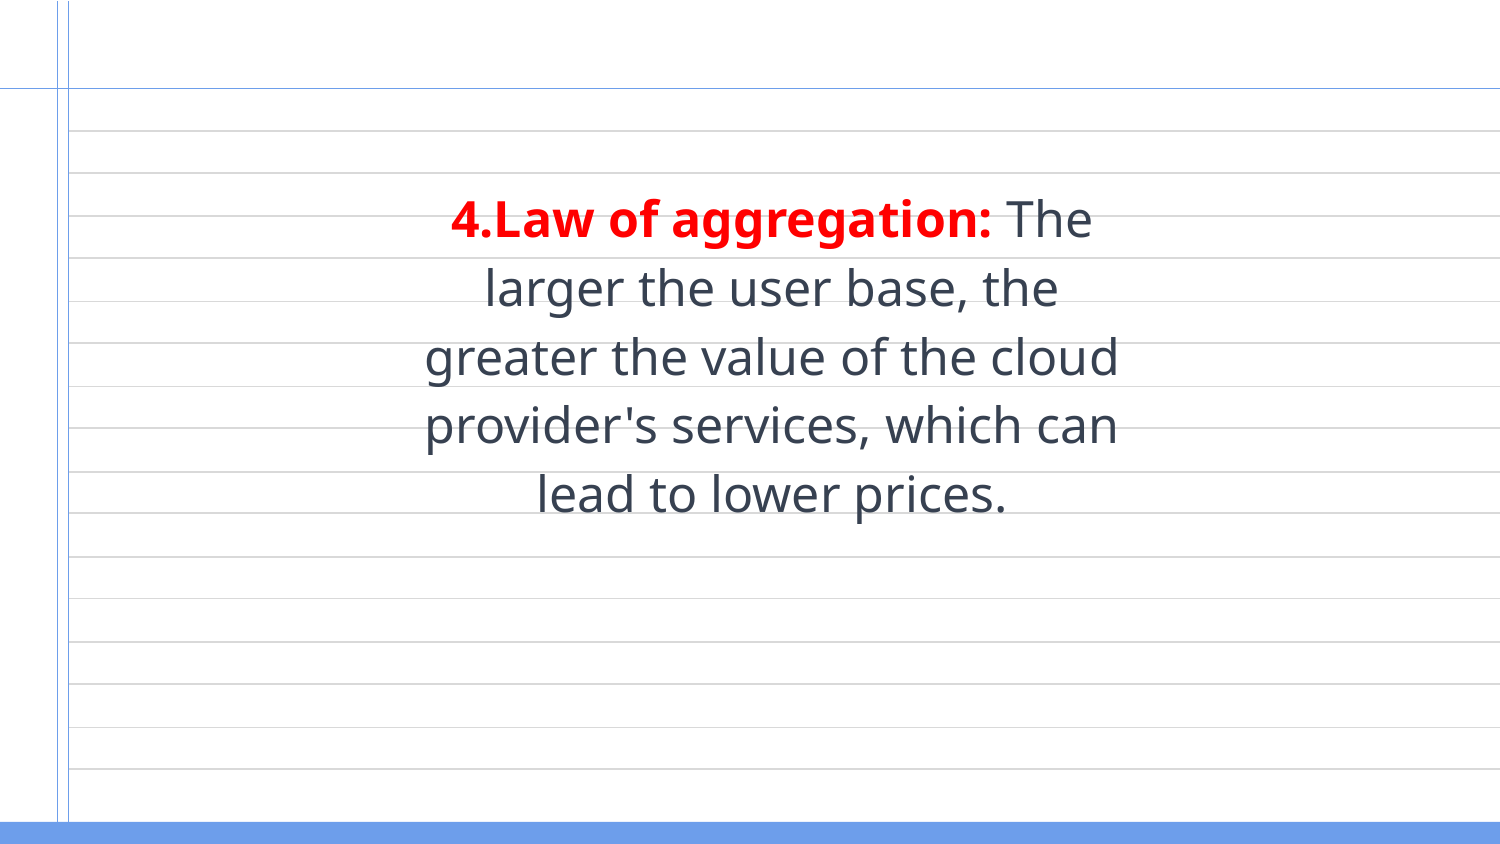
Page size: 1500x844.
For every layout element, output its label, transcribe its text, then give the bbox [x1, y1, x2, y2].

list 4.Law of aggregation: The larger the user base, the greater the value of the cloud provider's services, which can lead to lower prices. [369, 162, 1155, 646]
